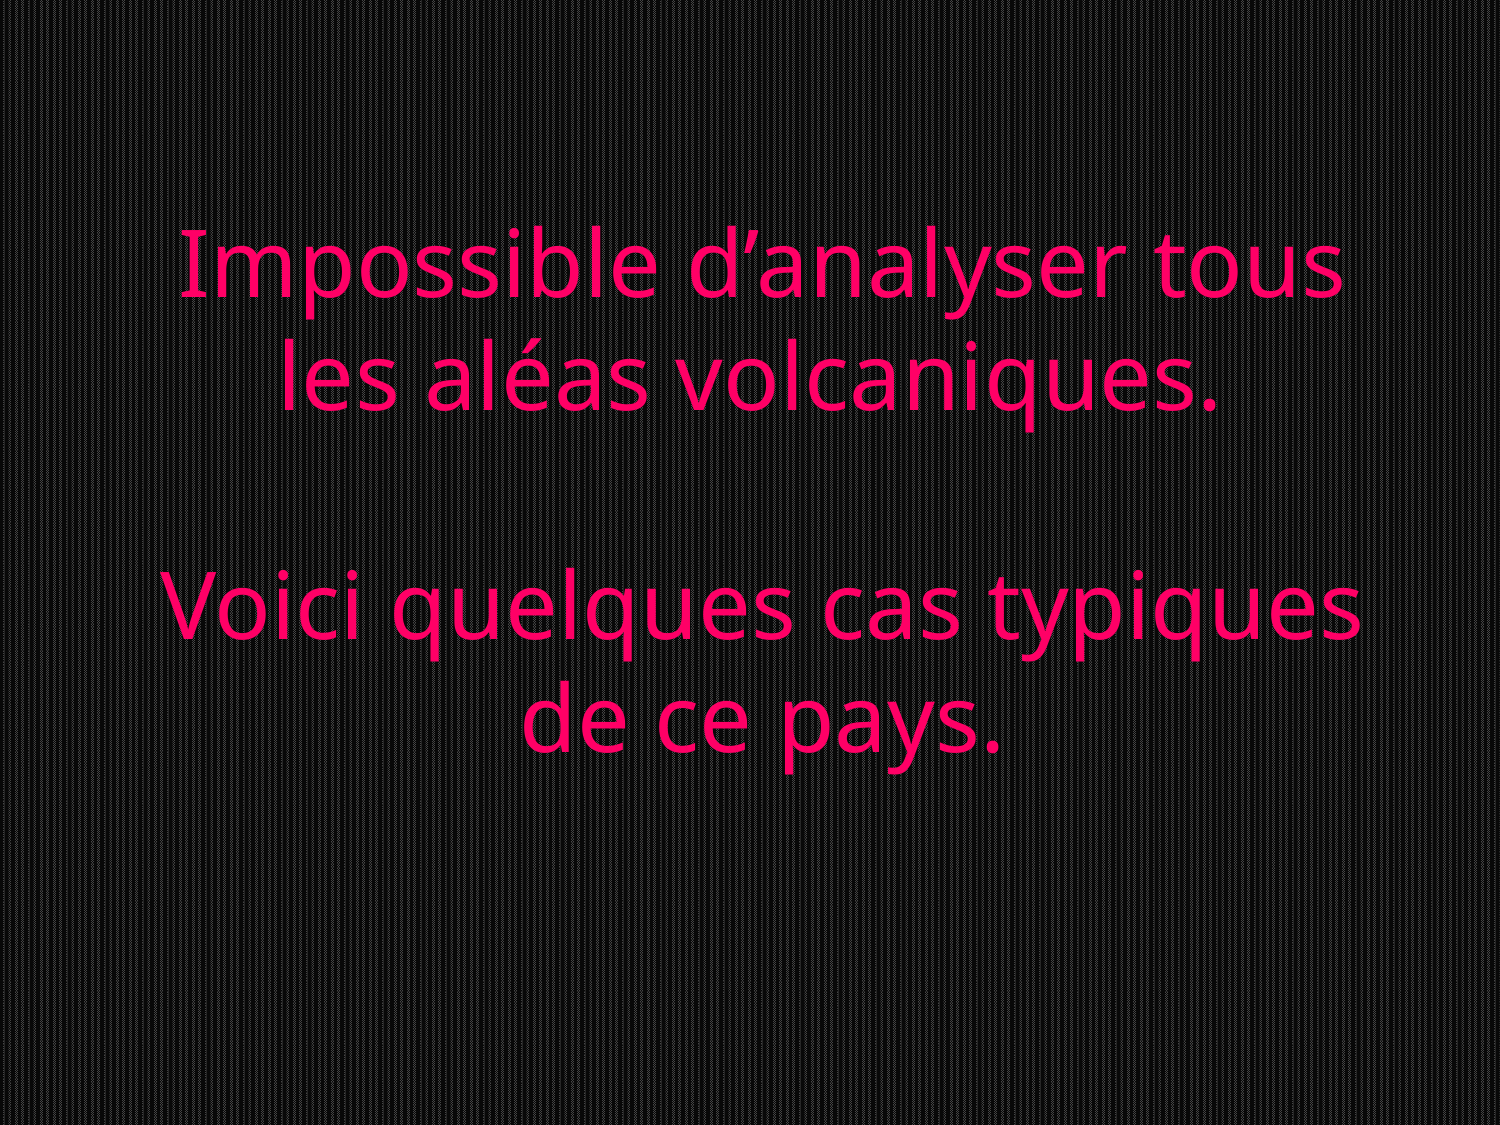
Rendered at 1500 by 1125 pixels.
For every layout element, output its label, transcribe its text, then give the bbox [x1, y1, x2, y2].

text_box Voici quelques cas typiques de ce pays. [100, 538, 1426, 814]
text_box Impossible d’analyser tous les aléas volcaniques. [100, 196, 1426, 471]
